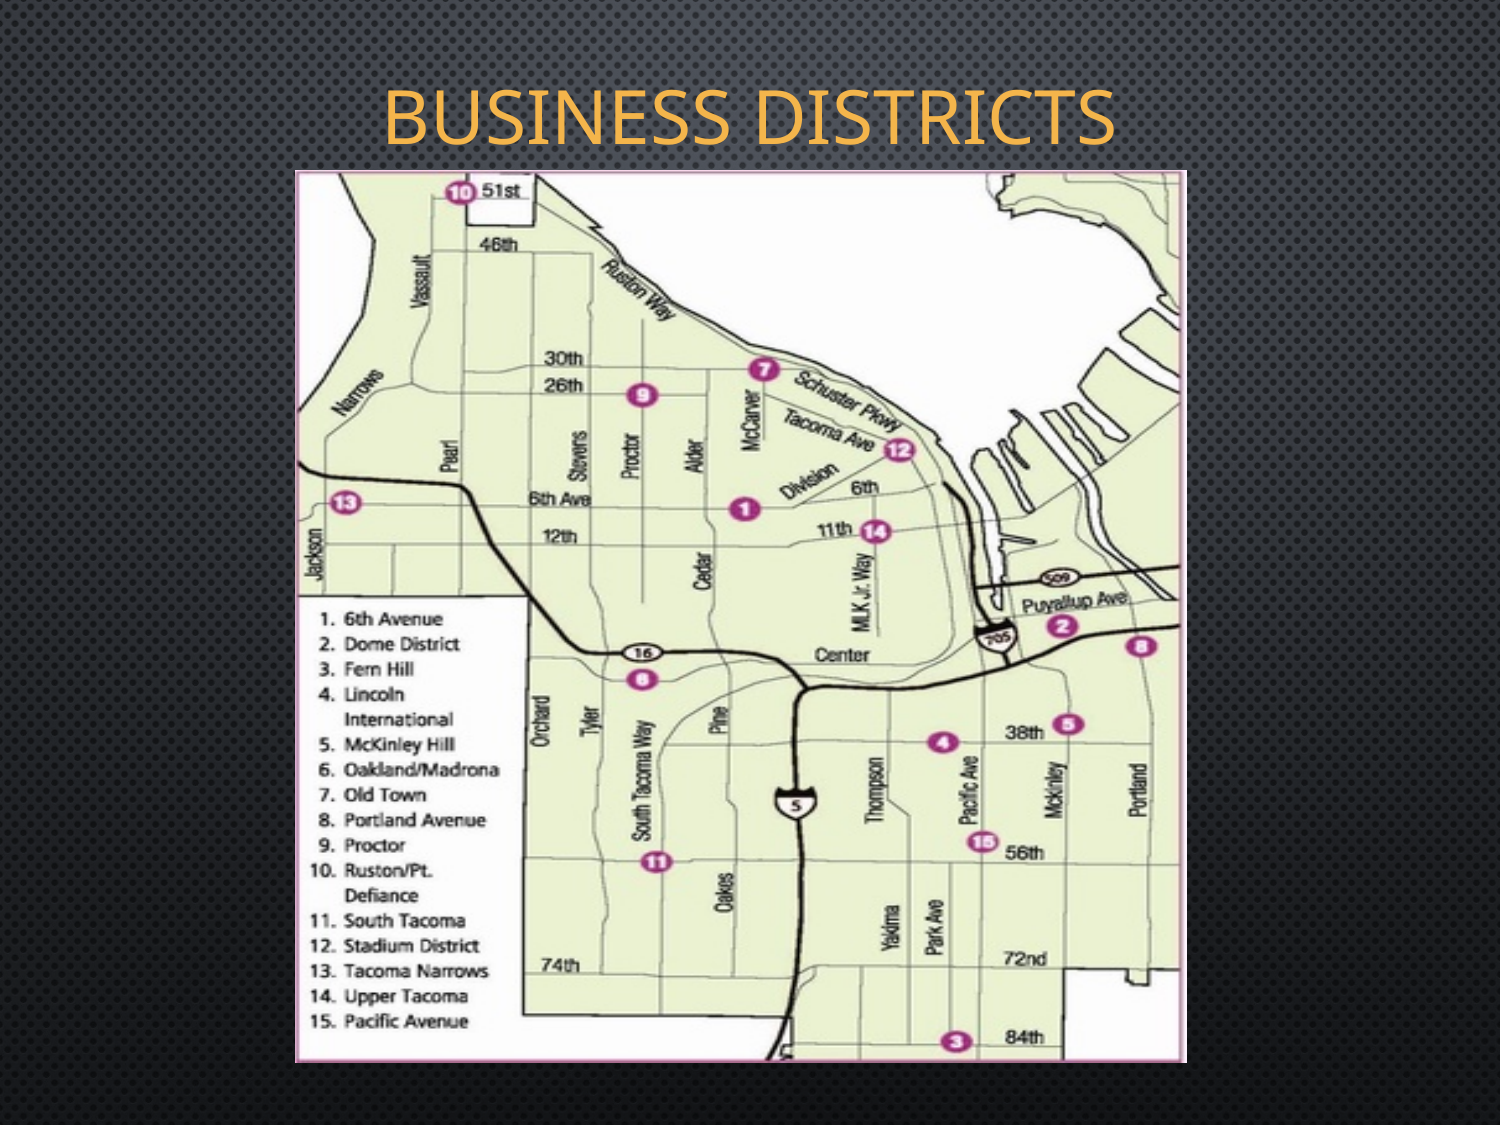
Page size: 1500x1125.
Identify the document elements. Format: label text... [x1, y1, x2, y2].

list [295, 168, 1205, 1063]
title Business Districts [103, 59, 1397, 169]
